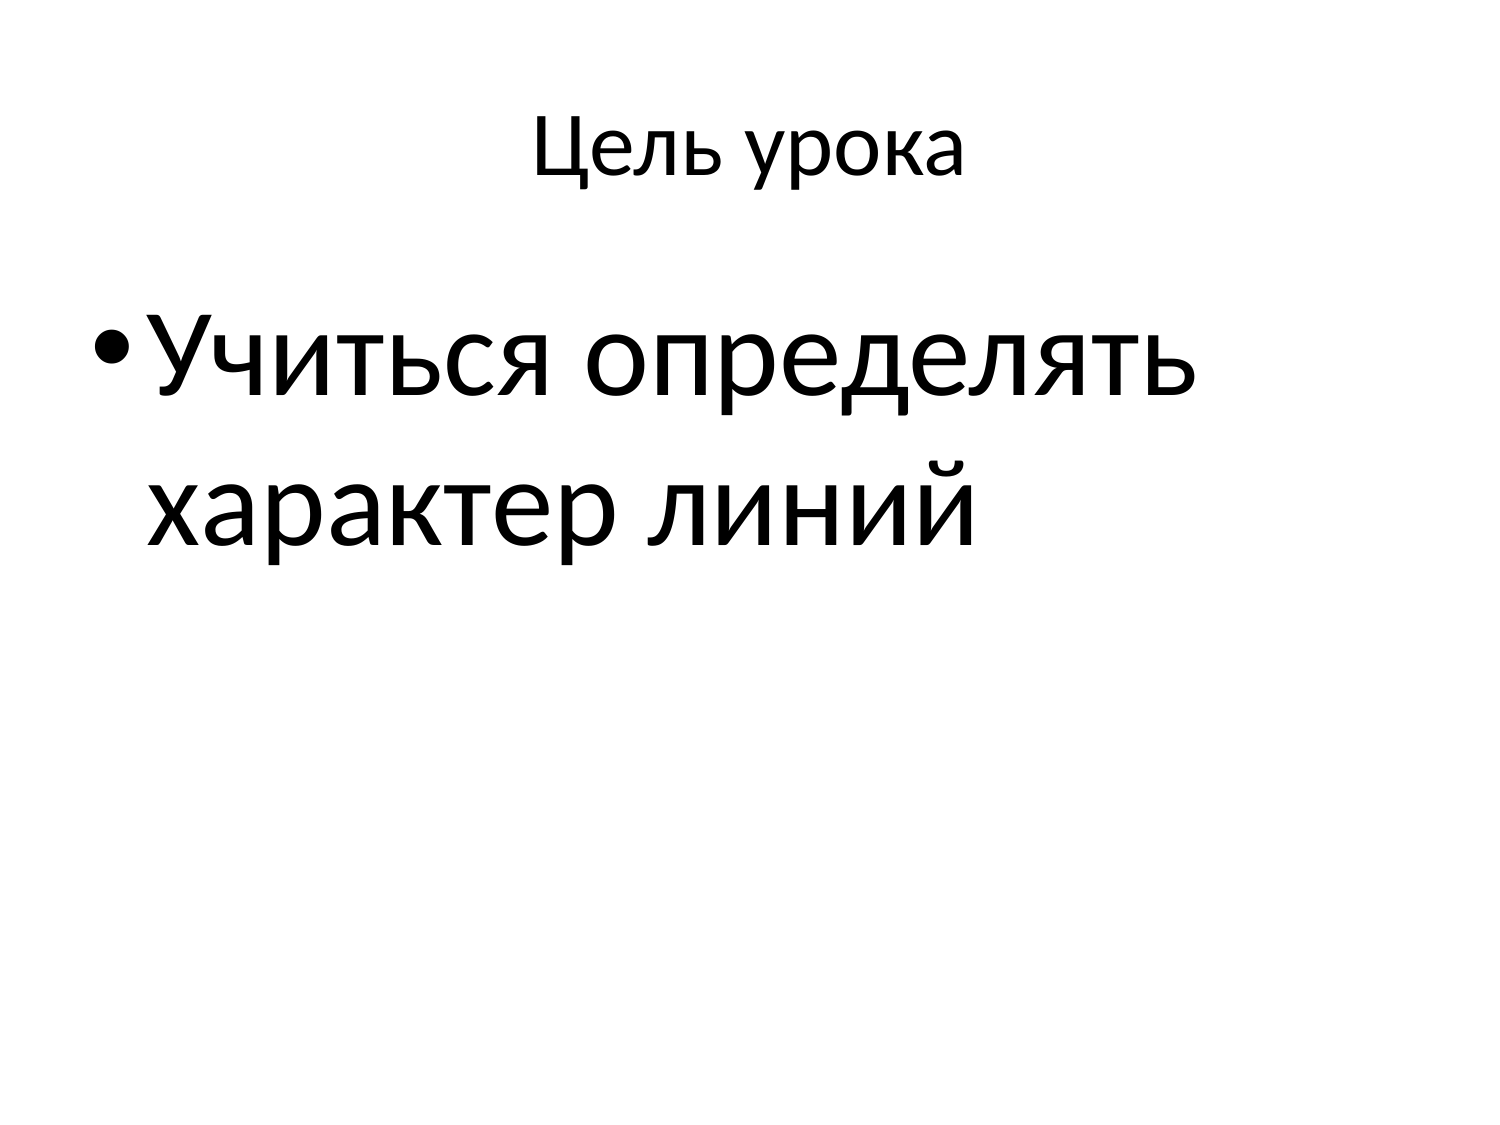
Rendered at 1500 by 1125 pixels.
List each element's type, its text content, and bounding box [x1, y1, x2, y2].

title Цель урока [75, 45, 1425, 233]
list Учиться определять характер линий [75, 262, 1425, 1005]
